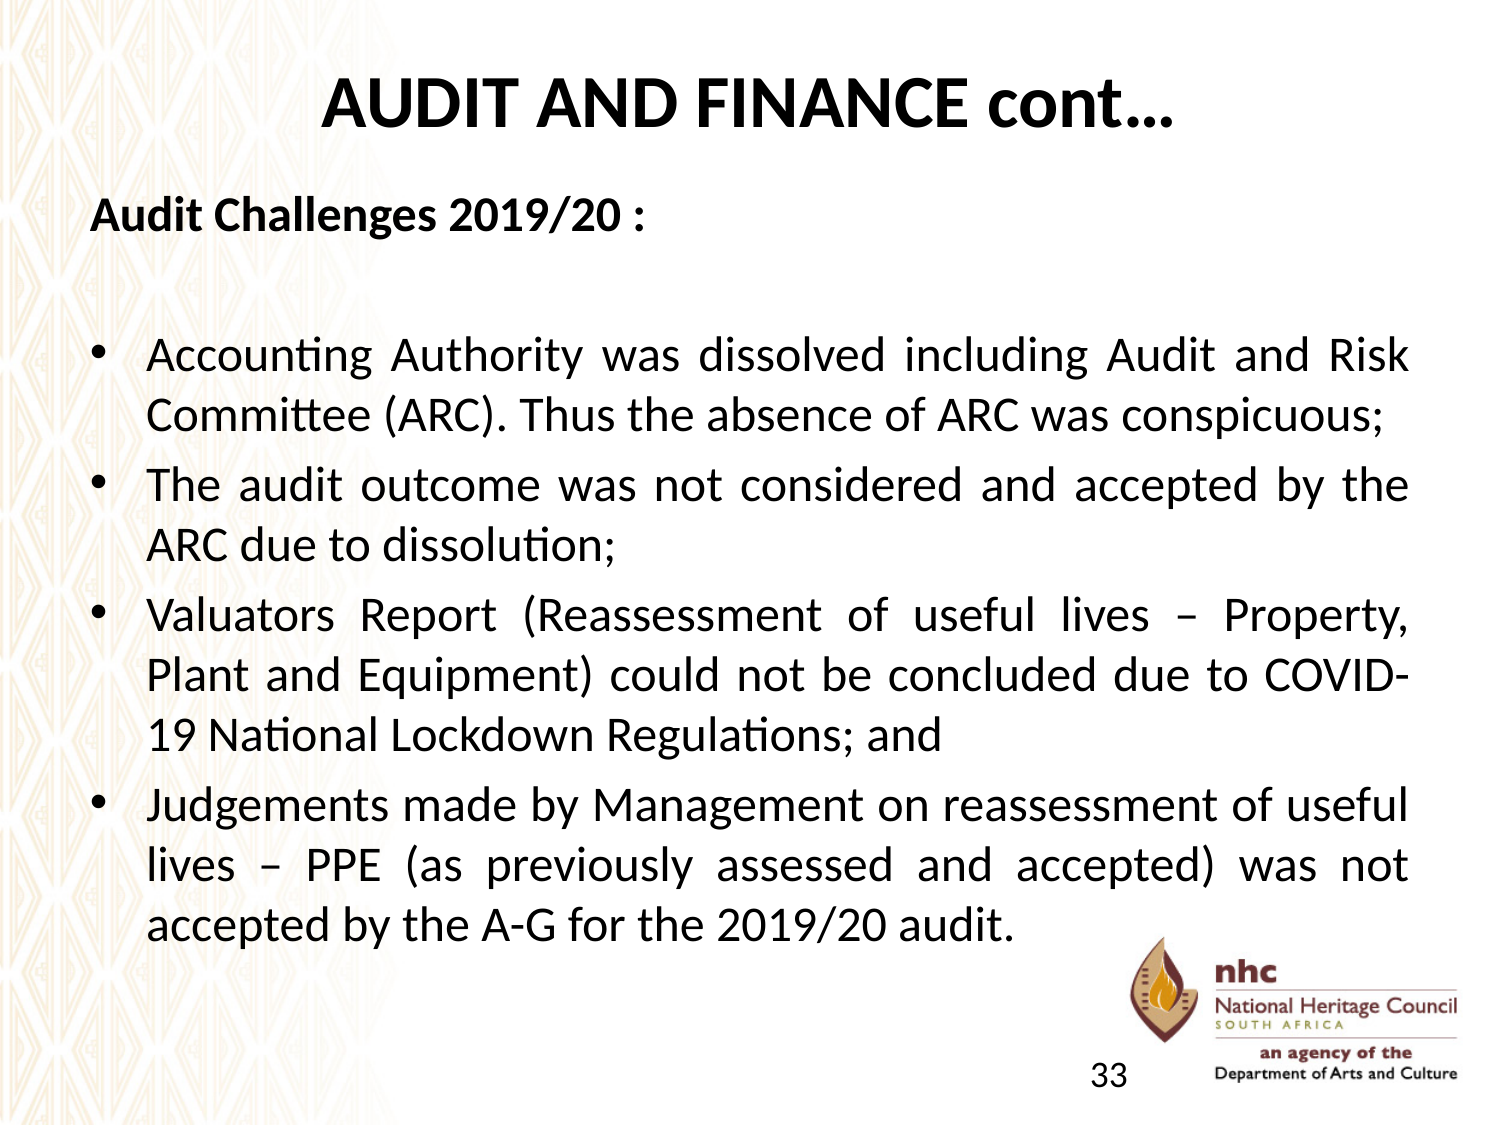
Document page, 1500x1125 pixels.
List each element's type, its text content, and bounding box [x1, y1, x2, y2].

list Audit Challenges 2019/20 : Accounting Authority was dissolved including Audit and Risk Committee (ARC). Thus the absence of ARC was conspicuous; The audit outcome was not considered and accepted by the ARC due to dissolution; Valuators Report (Reassessment of useful lives – Property, Plant and Equipment) could not be concluded due to COVID-19 National Lockdown Regulations; and Judgements made by Management on reassessment of useful lives – PPE (as previously assessed and accepted) was not accepted by the A-G for the 2019/20 audit. [75, 174, 1425, 1005]
picture [0, 0, 1500, 1125]
slide_number 33 [1074, 1042, 1425, 1103]
title AUDIT AND FINANCE cont… [75, 45, 1425, 174]
